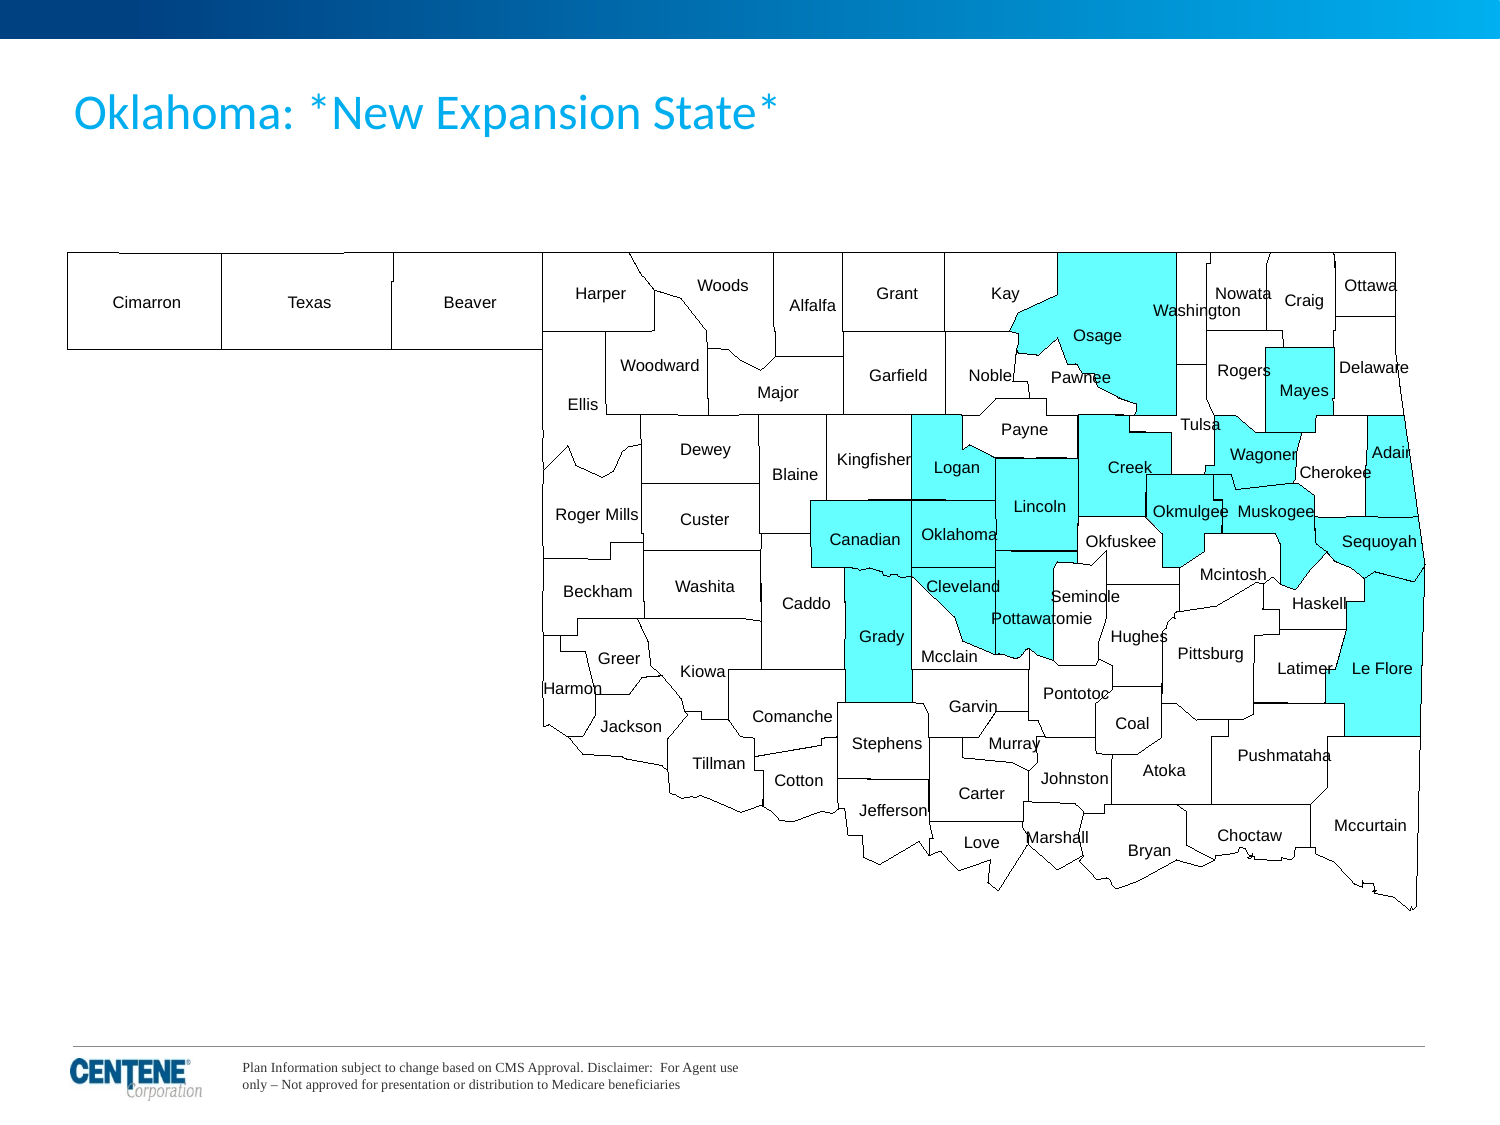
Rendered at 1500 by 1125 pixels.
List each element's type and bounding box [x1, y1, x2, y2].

footer [242, 1058, 749, 1119]
picture [70, 1058, 202, 1101]
title [73, 86, 1425, 188]
text_box [67, 252, 1426, 911]
